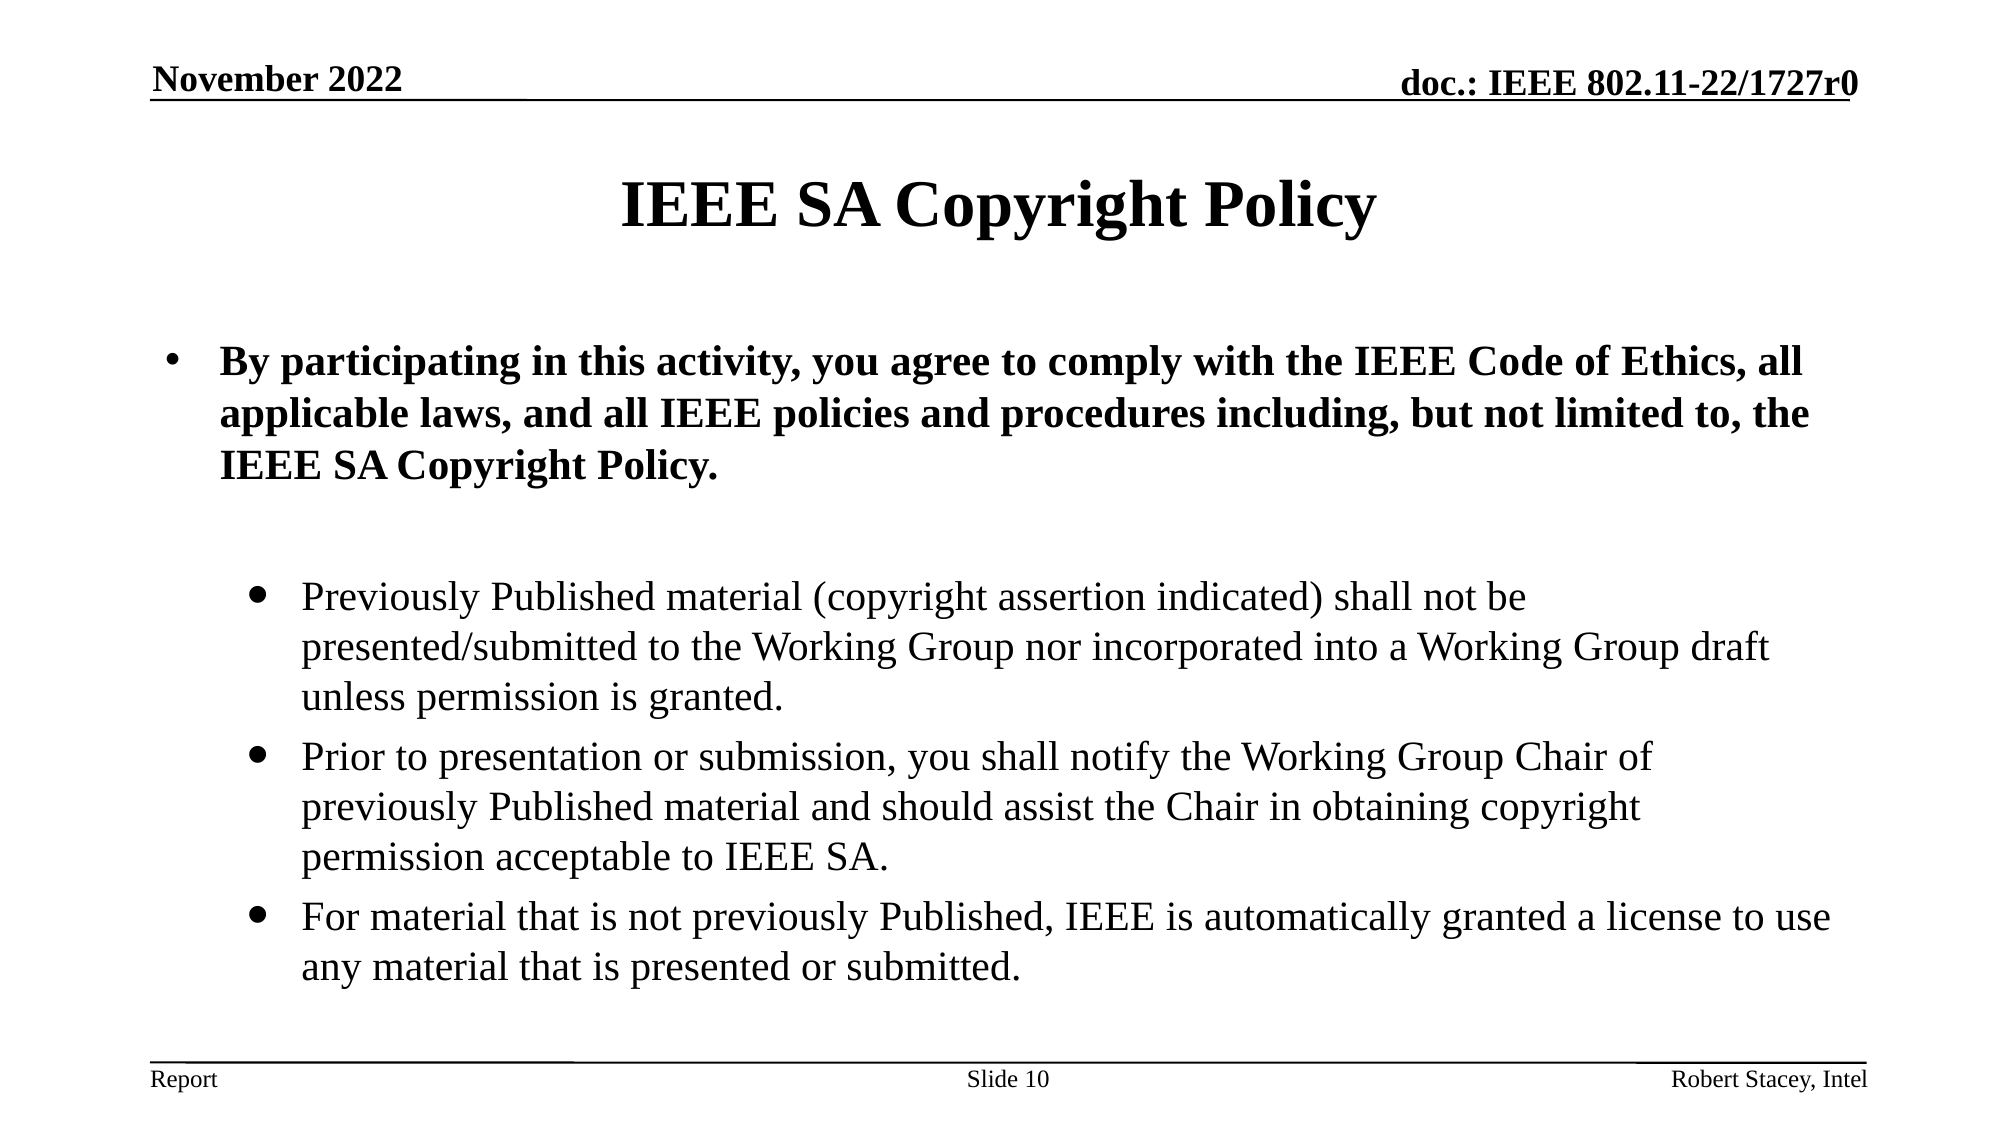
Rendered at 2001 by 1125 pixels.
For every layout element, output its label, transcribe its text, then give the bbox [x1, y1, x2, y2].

footer Robert Stacey, Intel [1171, 1061, 1869, 1093]
slide_number 10 [950, 1061, 1067, 1123]
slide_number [152, 54, 563, 100]
title IEEE SA Copyright Policy [149, 112, 1850, 288]
list By participating in this activity, you agree to comply with the IEEE Code of Ethics, all applicable laws, and all IEEE policies and procedures including, but not limited to, the IEEE SA Copyright Policy. Previously Published material (copyright assertion indicated) shall not be presented/submitted to the Working Group nor incorporated into a Working Group draft unless permission is granted. Prior to presentation or submission, you shall notify the Working Group Chair of previously Published material and should assist the Chair in obtaining copyright permission acceptable to IEEE SA. For material that is not previously Published, IEEE is automatically granted a license to use any material that is presented or submitted. [149, 324, 1850, 1000]
